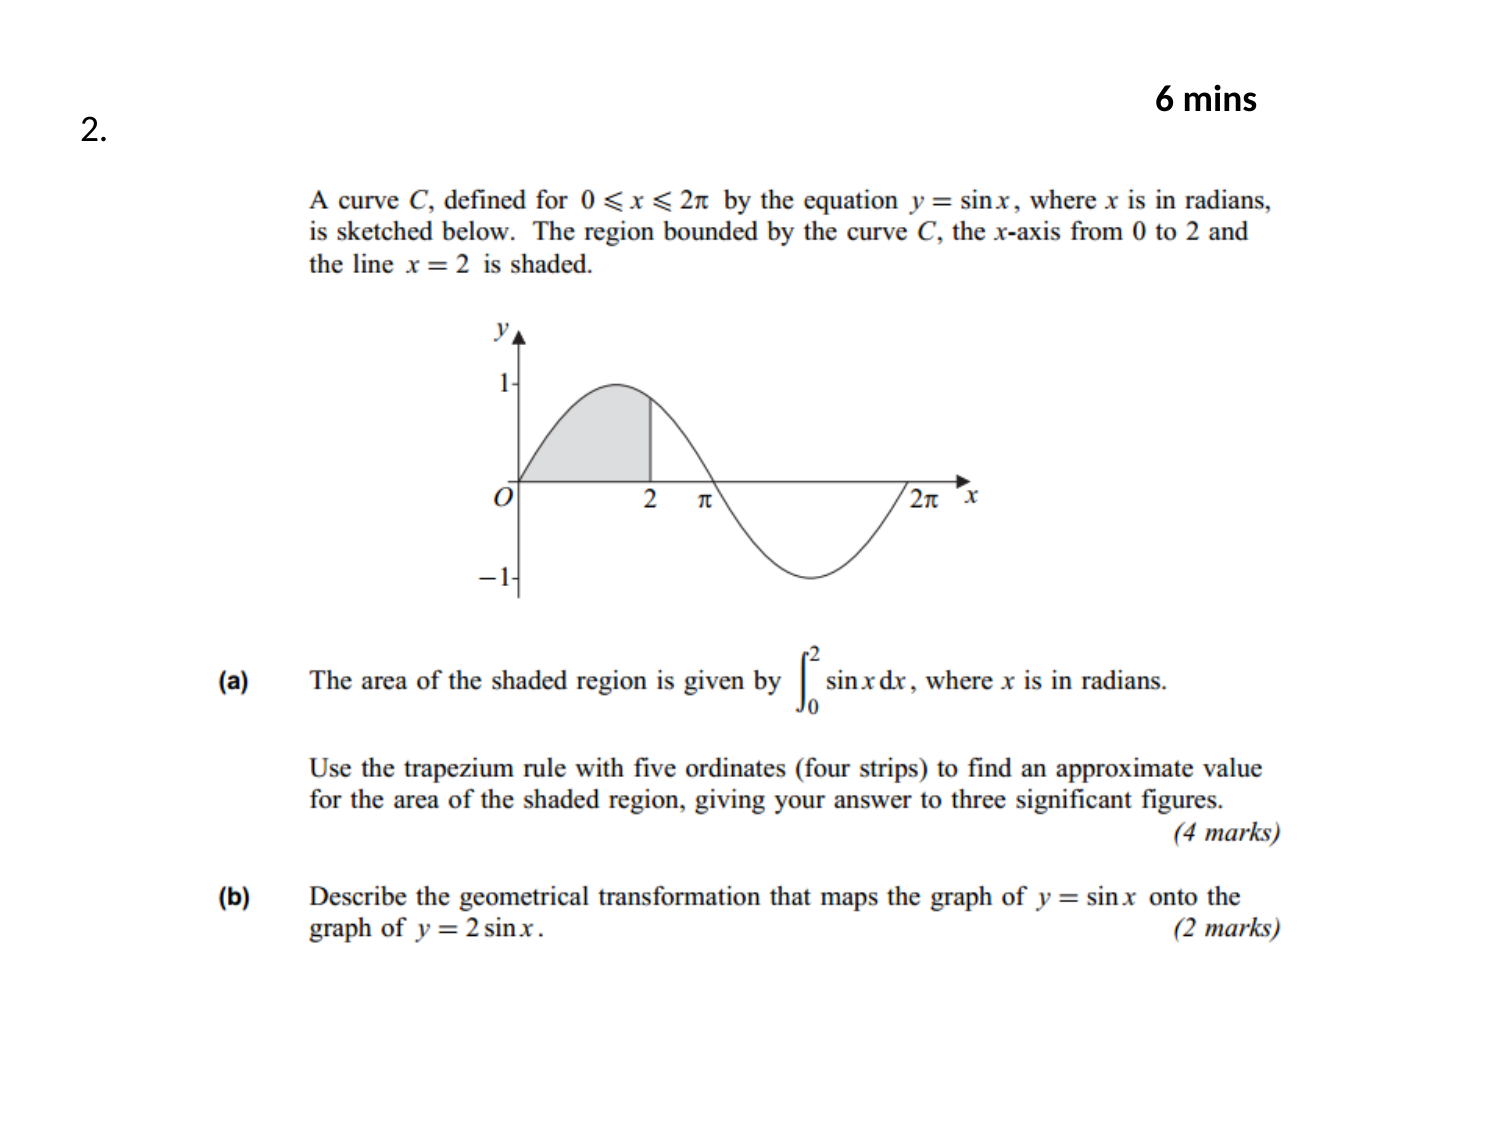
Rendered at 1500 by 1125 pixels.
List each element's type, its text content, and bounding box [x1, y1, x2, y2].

text_box 2. [65, 96, 124, 157]
picture [212, 165, 1287, 960]
text_box 6 mins [1140, 66, 1273, 127]
